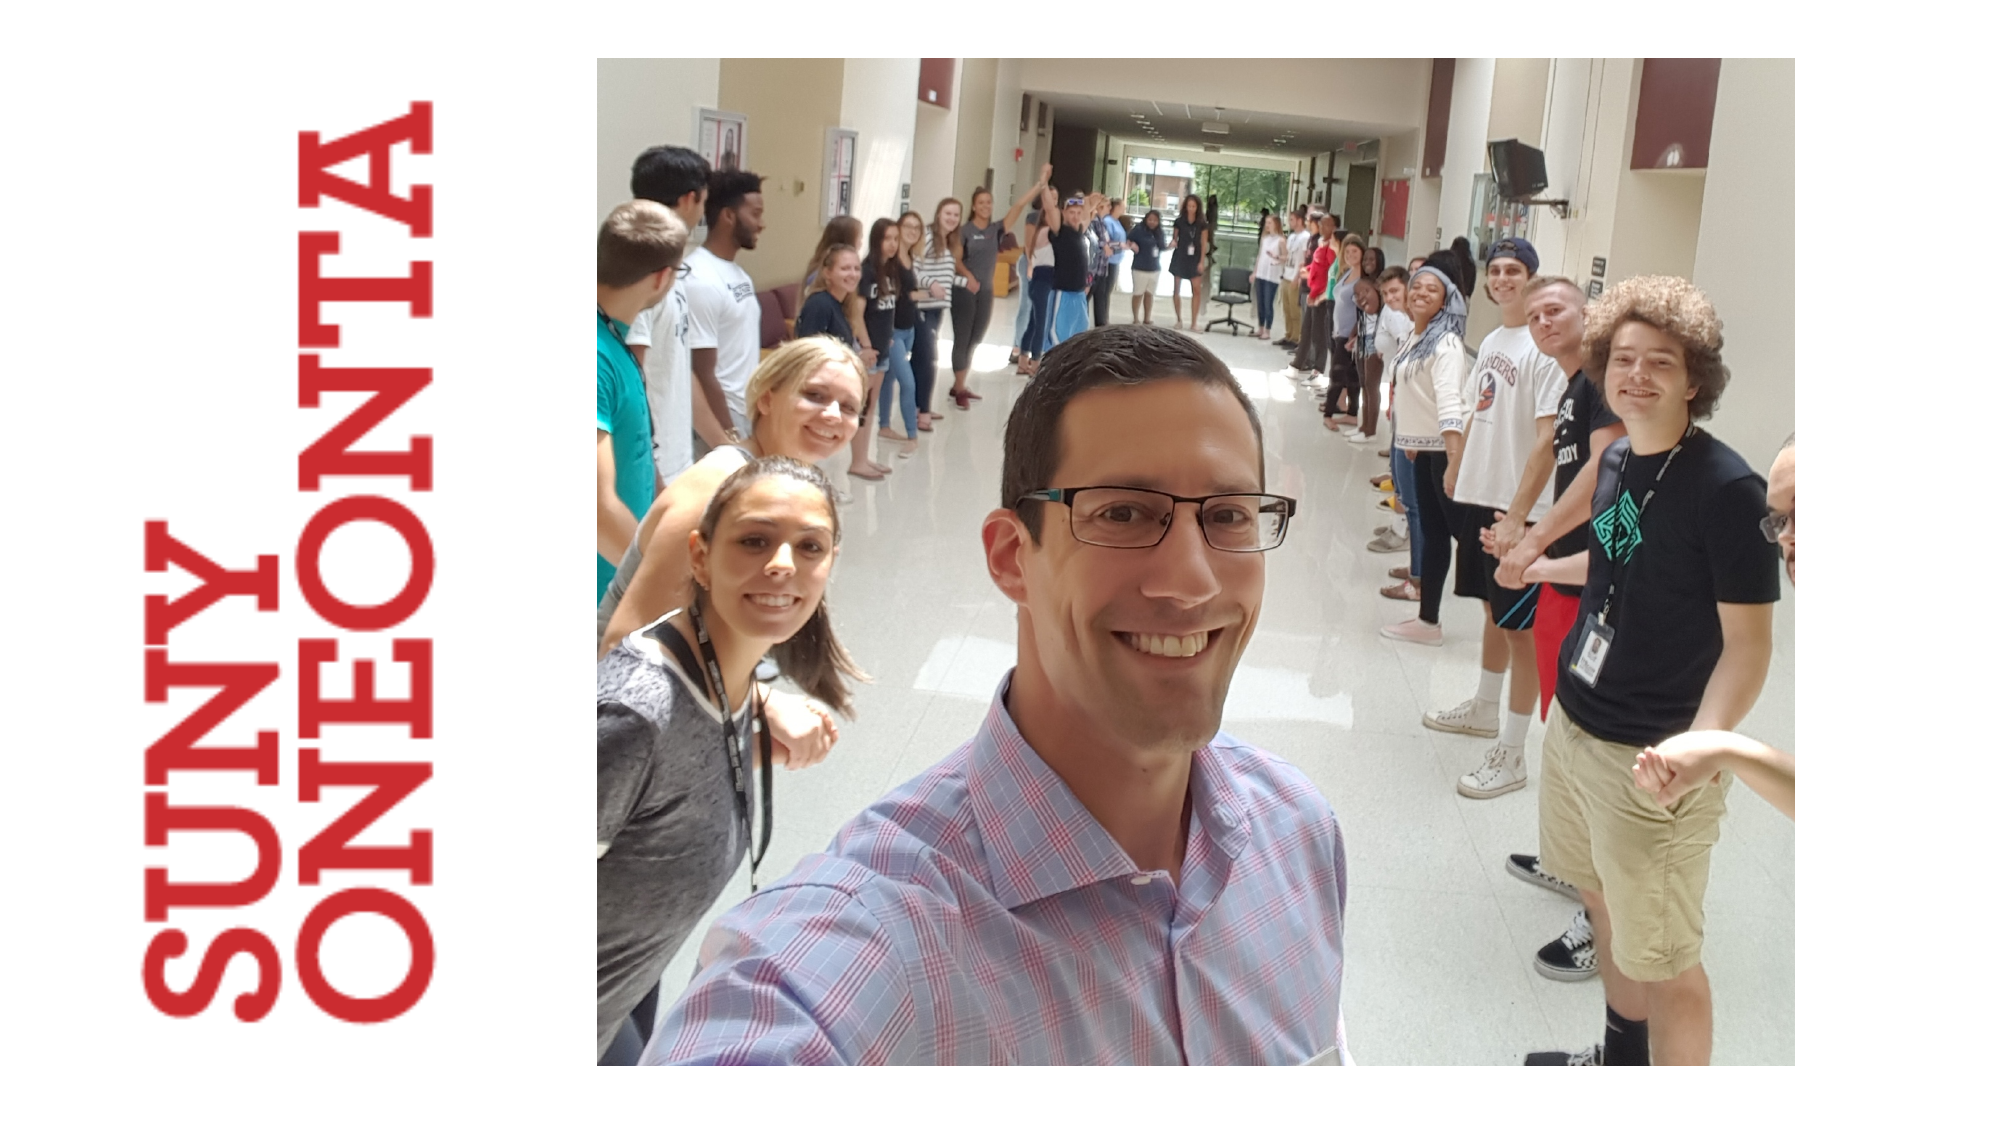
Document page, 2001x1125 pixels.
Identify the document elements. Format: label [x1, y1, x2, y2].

picture [0, 58, 1795, 1066]
